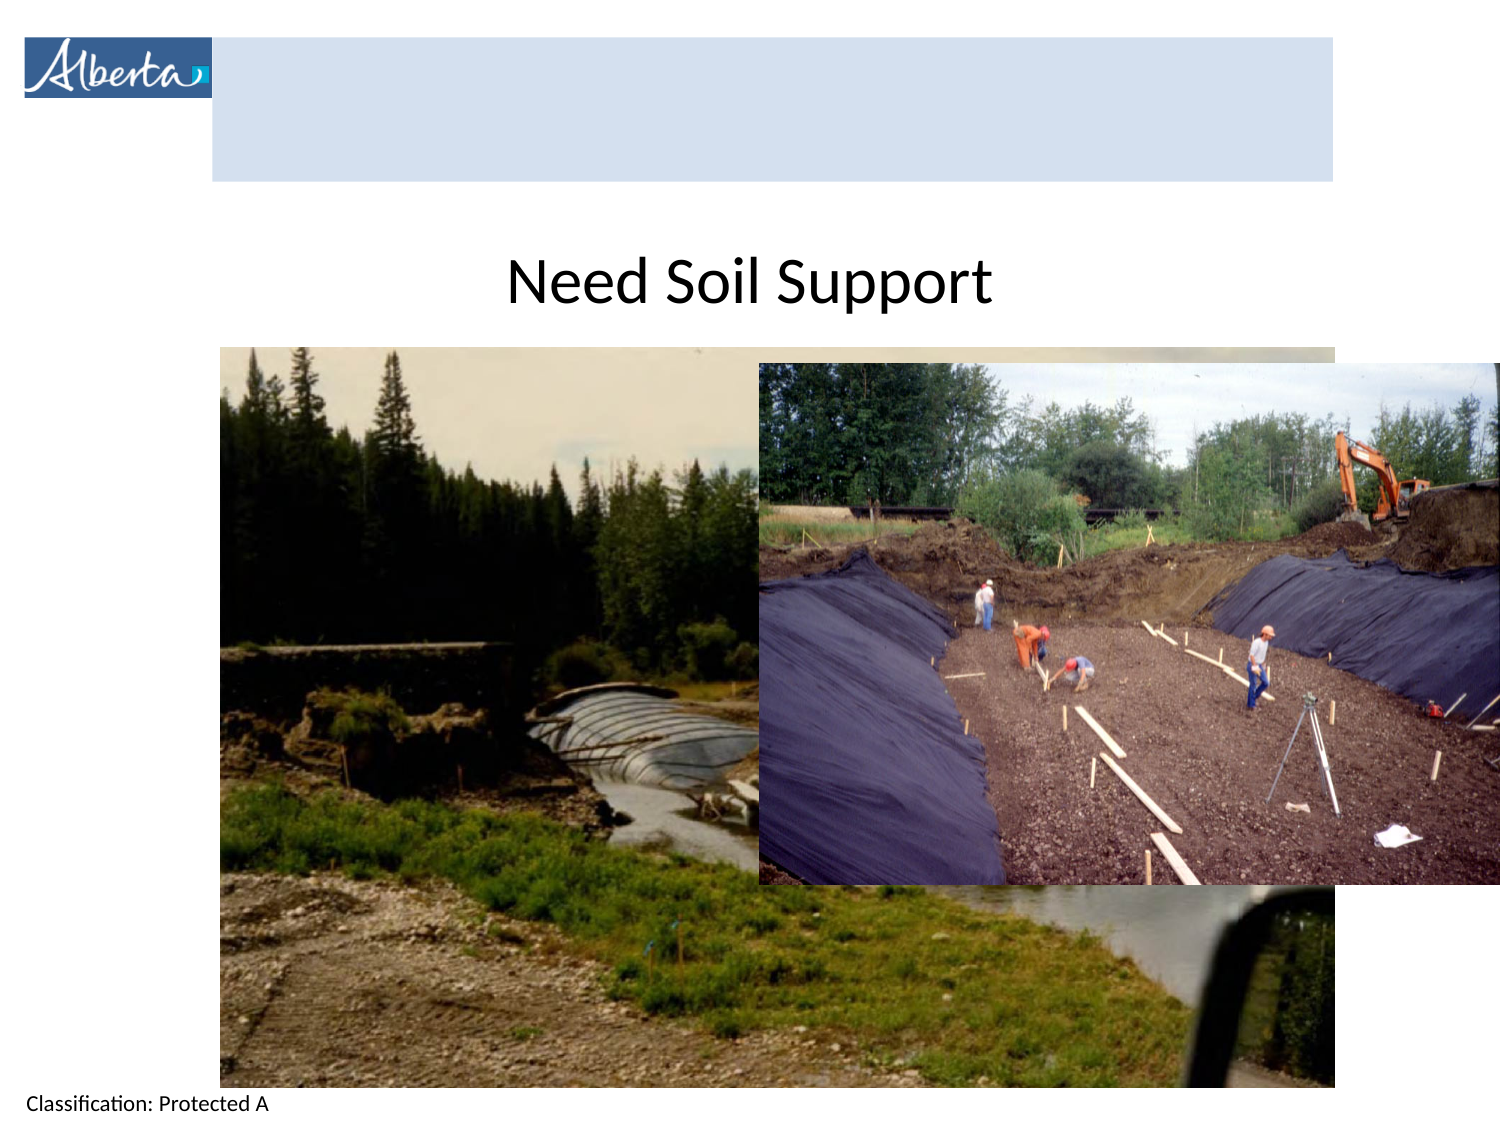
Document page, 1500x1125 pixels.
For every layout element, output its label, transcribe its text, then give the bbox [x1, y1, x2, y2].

picture [219, 347, 1500, 1088]
picture [20, 38, 209, 92]
text_box Need Soil Support [0, 229, 1500, 324]
